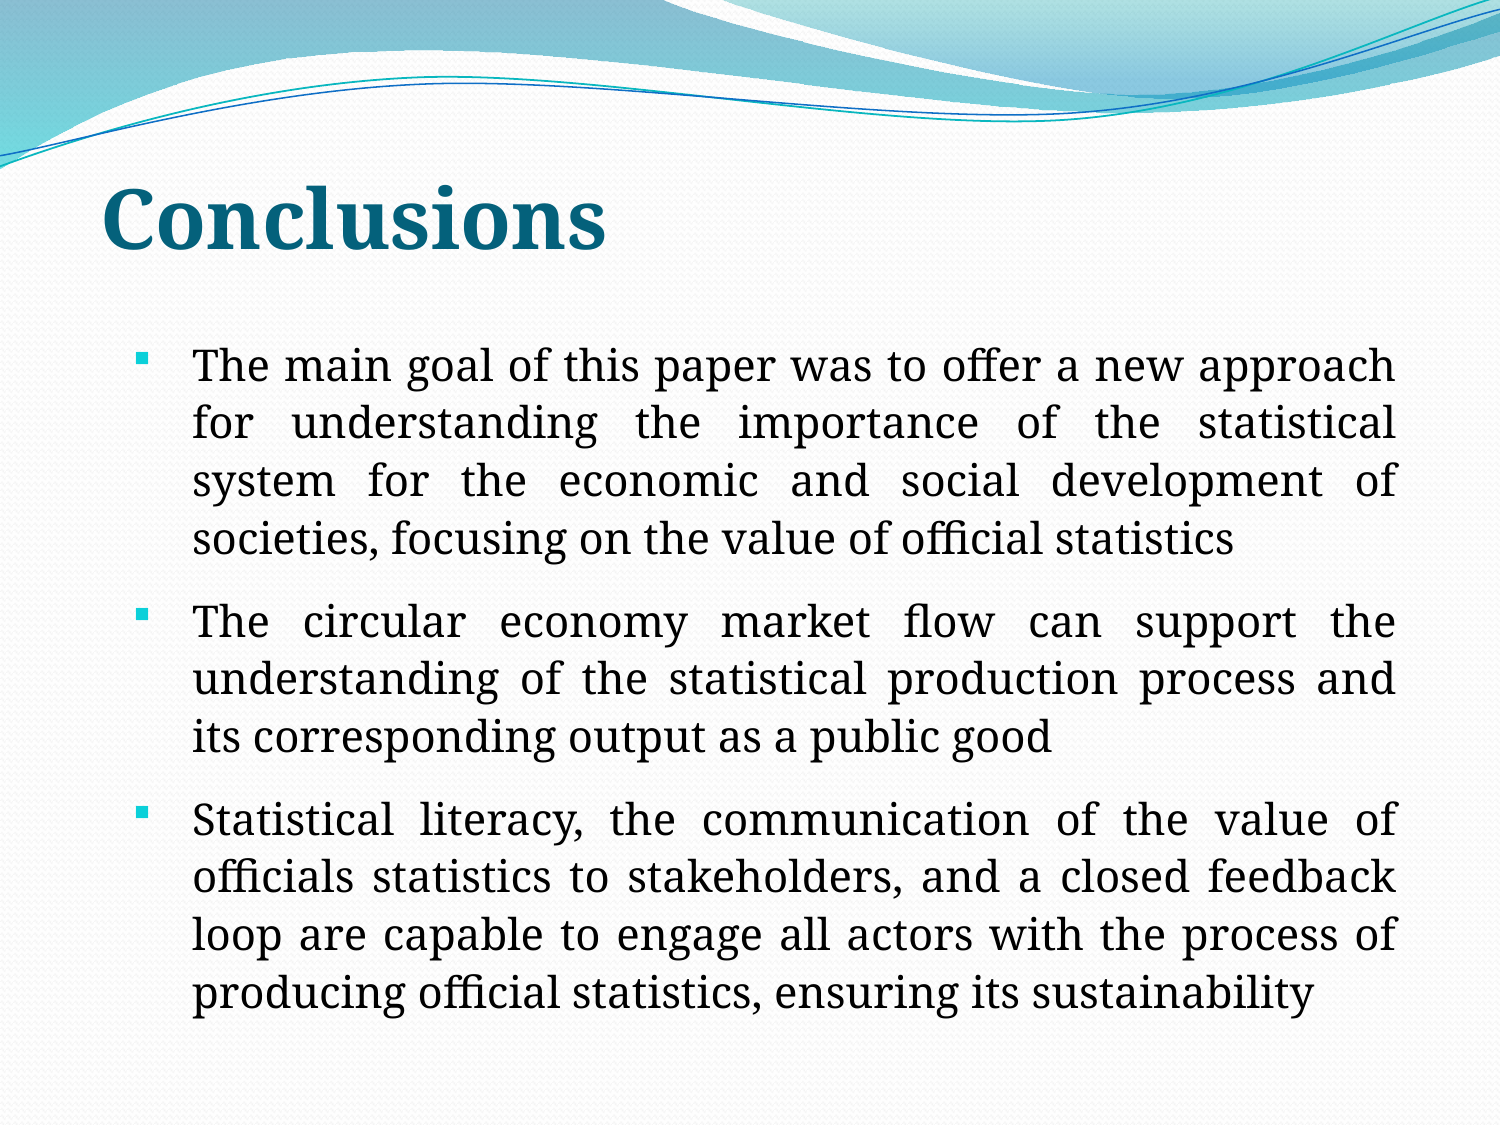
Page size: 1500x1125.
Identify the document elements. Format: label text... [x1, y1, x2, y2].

title Conclusions [100, 137, 1380, 267]
list The main goal of this paper was to offer a new approach for understanding the importance of the statistical system for the economic and social development of societies, focusing on the value of official statistics The circular economy market flow can support the understanding of the statistical production process and its corresponding output as a public good Statistical literacy, the communication of the value of officials statistics to stakeholders, and a closed feedback loop are capable to engage all actors with the process of producing official statistics, ensuring its sustainability [117, 324, 1412, 1059]
